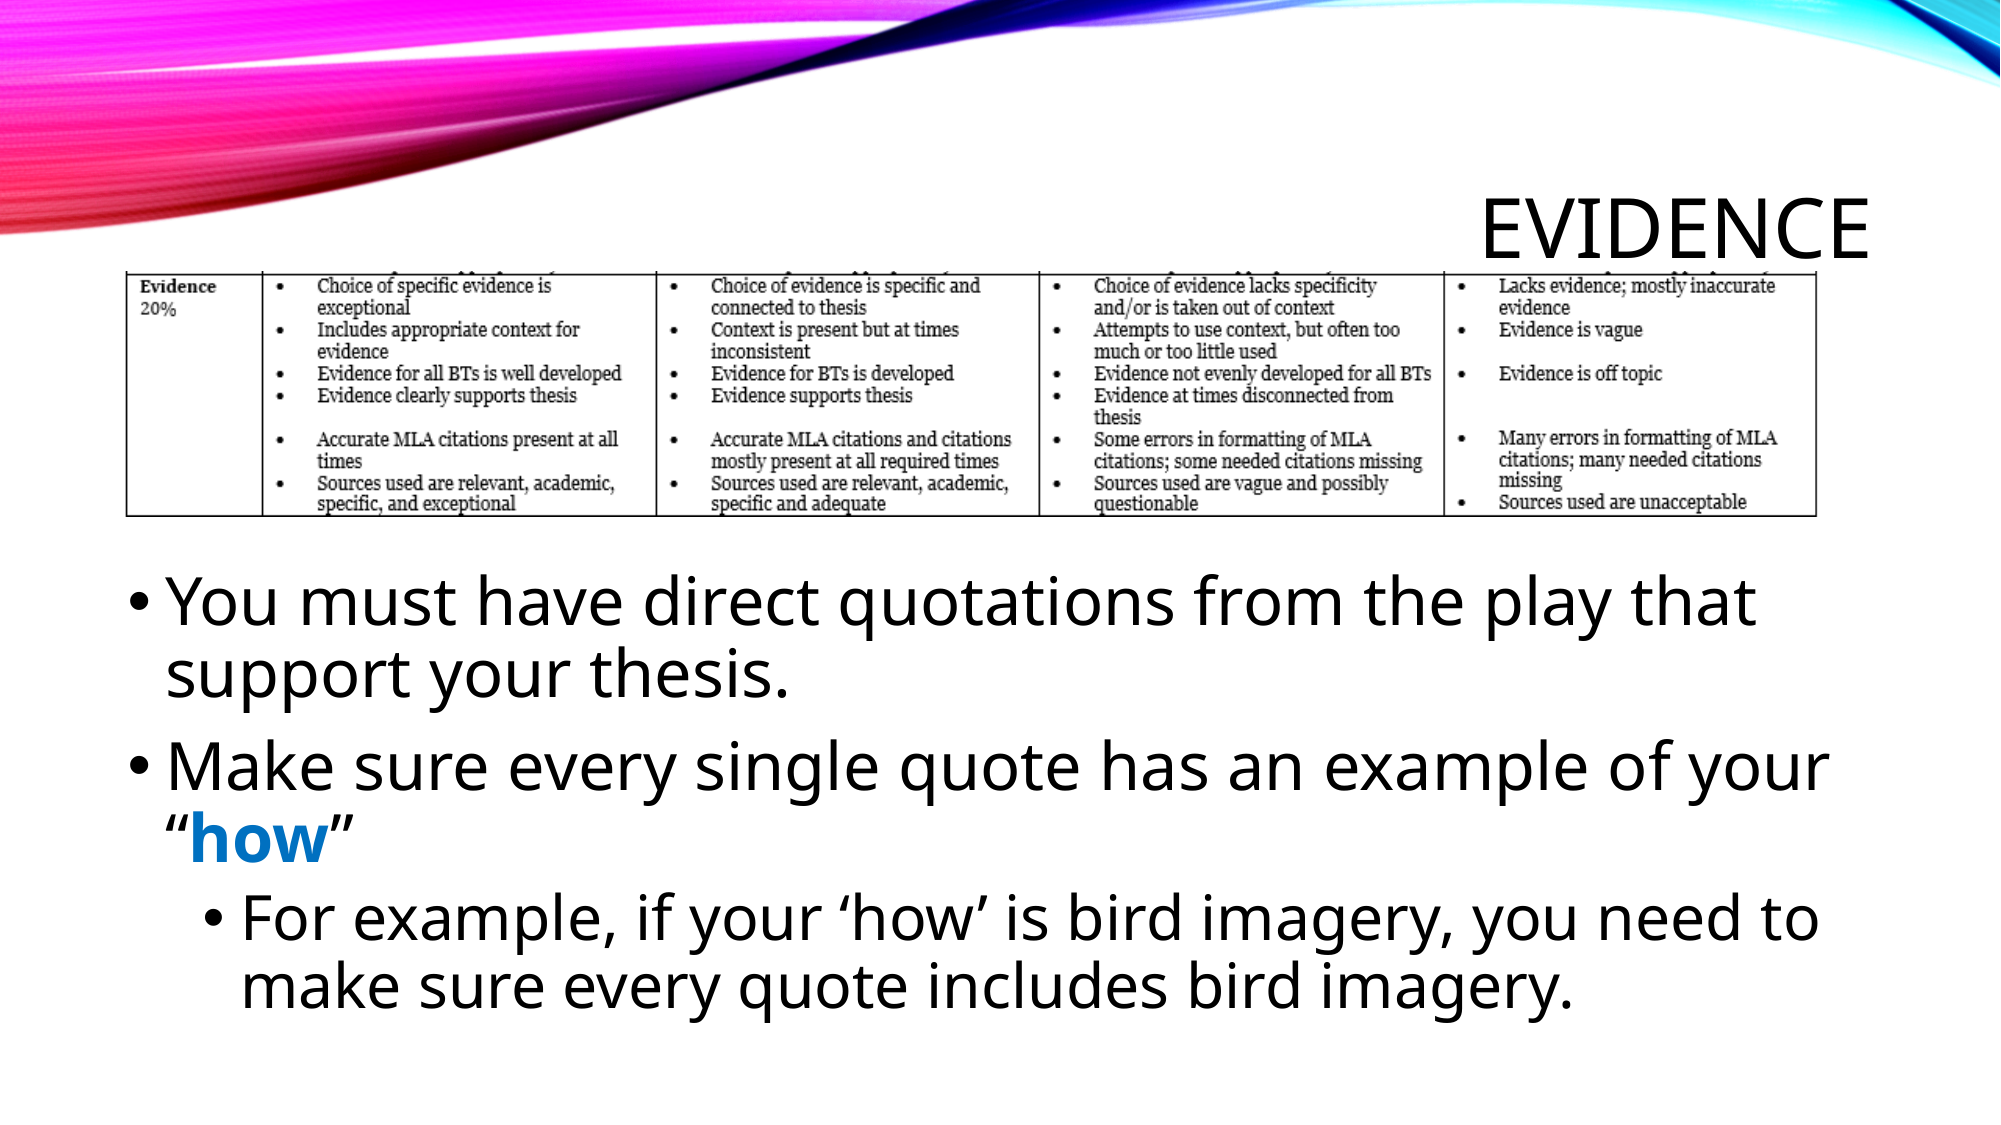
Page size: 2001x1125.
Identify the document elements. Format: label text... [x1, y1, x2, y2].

title Evidence [474, 125, 1888, 338]
picture [1910, 0, 2000, 45]
list You must have direct quotations from the play that support your thesis. Make sure every single quote has an example of your “how” For example, if your ‘how’ is bird imagery, you need to make sure every quote includes bird imagery. [112, 560, 1888, 1125]
picture [0, 0, 2000, 237]
picture [1890, 0, 2000, 75]
picture [112, 271, 1826, 517]
